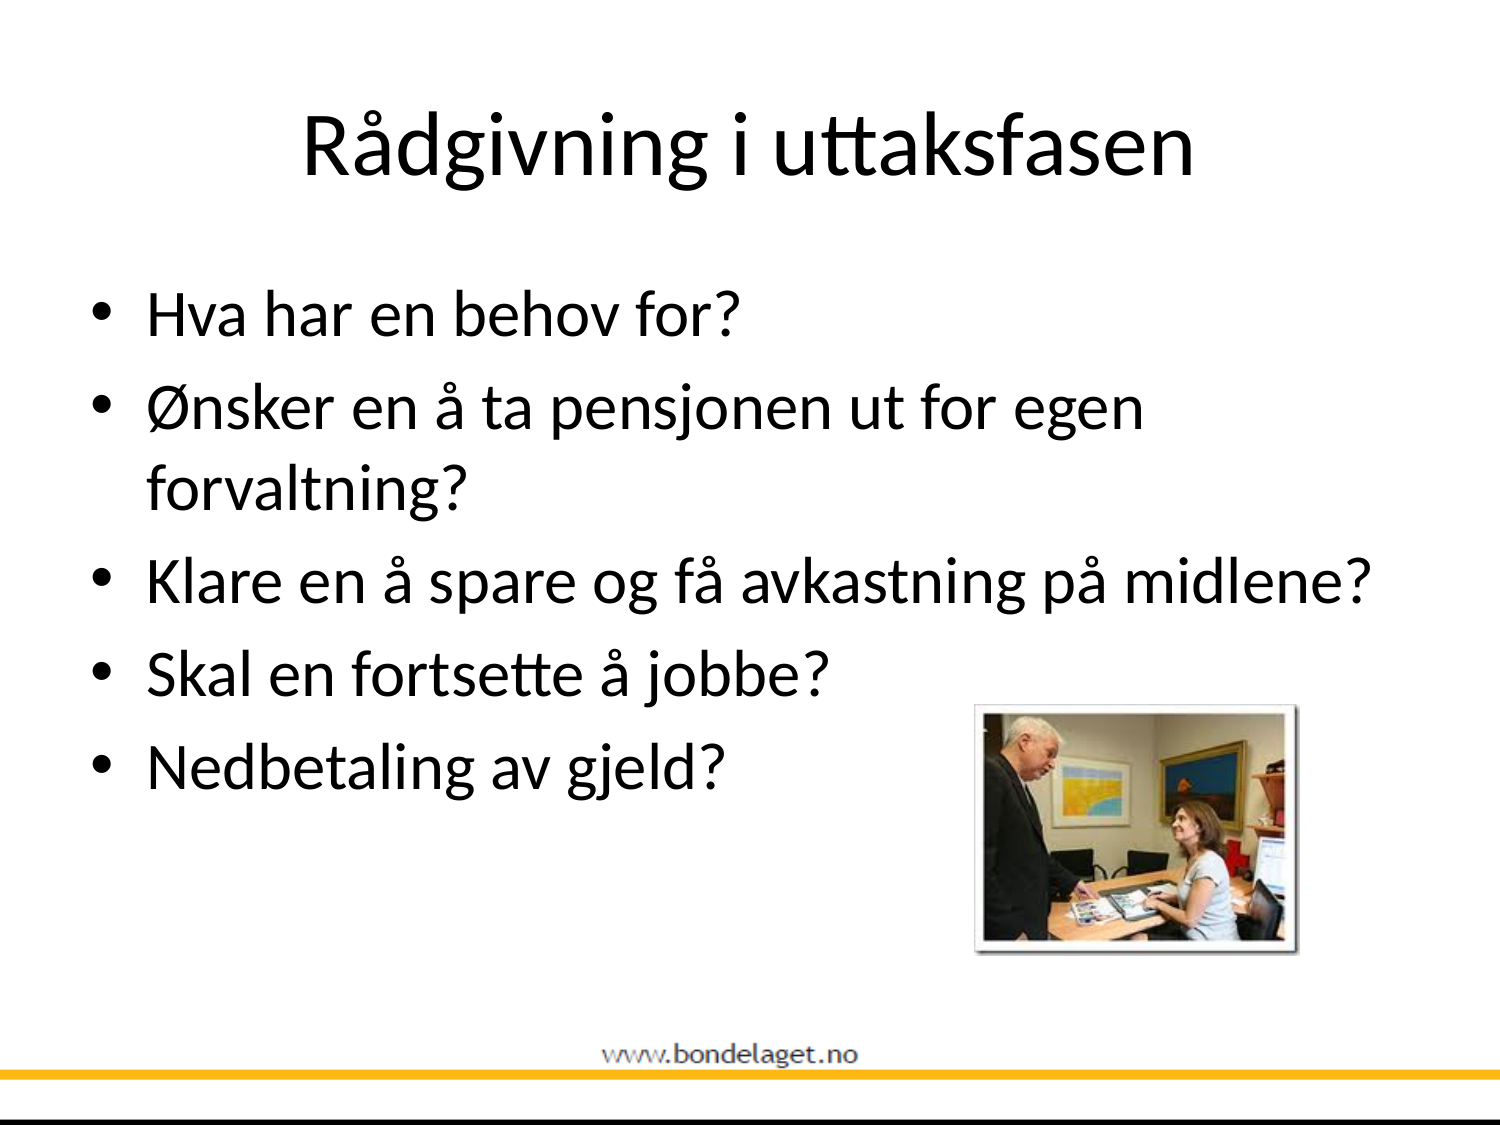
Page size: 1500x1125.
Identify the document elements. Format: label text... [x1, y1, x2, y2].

picture [974, 703, 1300, 956]
picture [0, 1040, 1500, 1125]
title Rådgivning i uttaksfasen [74, 44, 1426, 233]
list Hva har en behov for? Ønsker en å ta pensjonen ut for egen forvaltning? Klare en å spare og få avkastning på midlene? Skal en fortsette å jobbe? Nedbetaling av gjeld? [74, 262, 1426, 1006]
